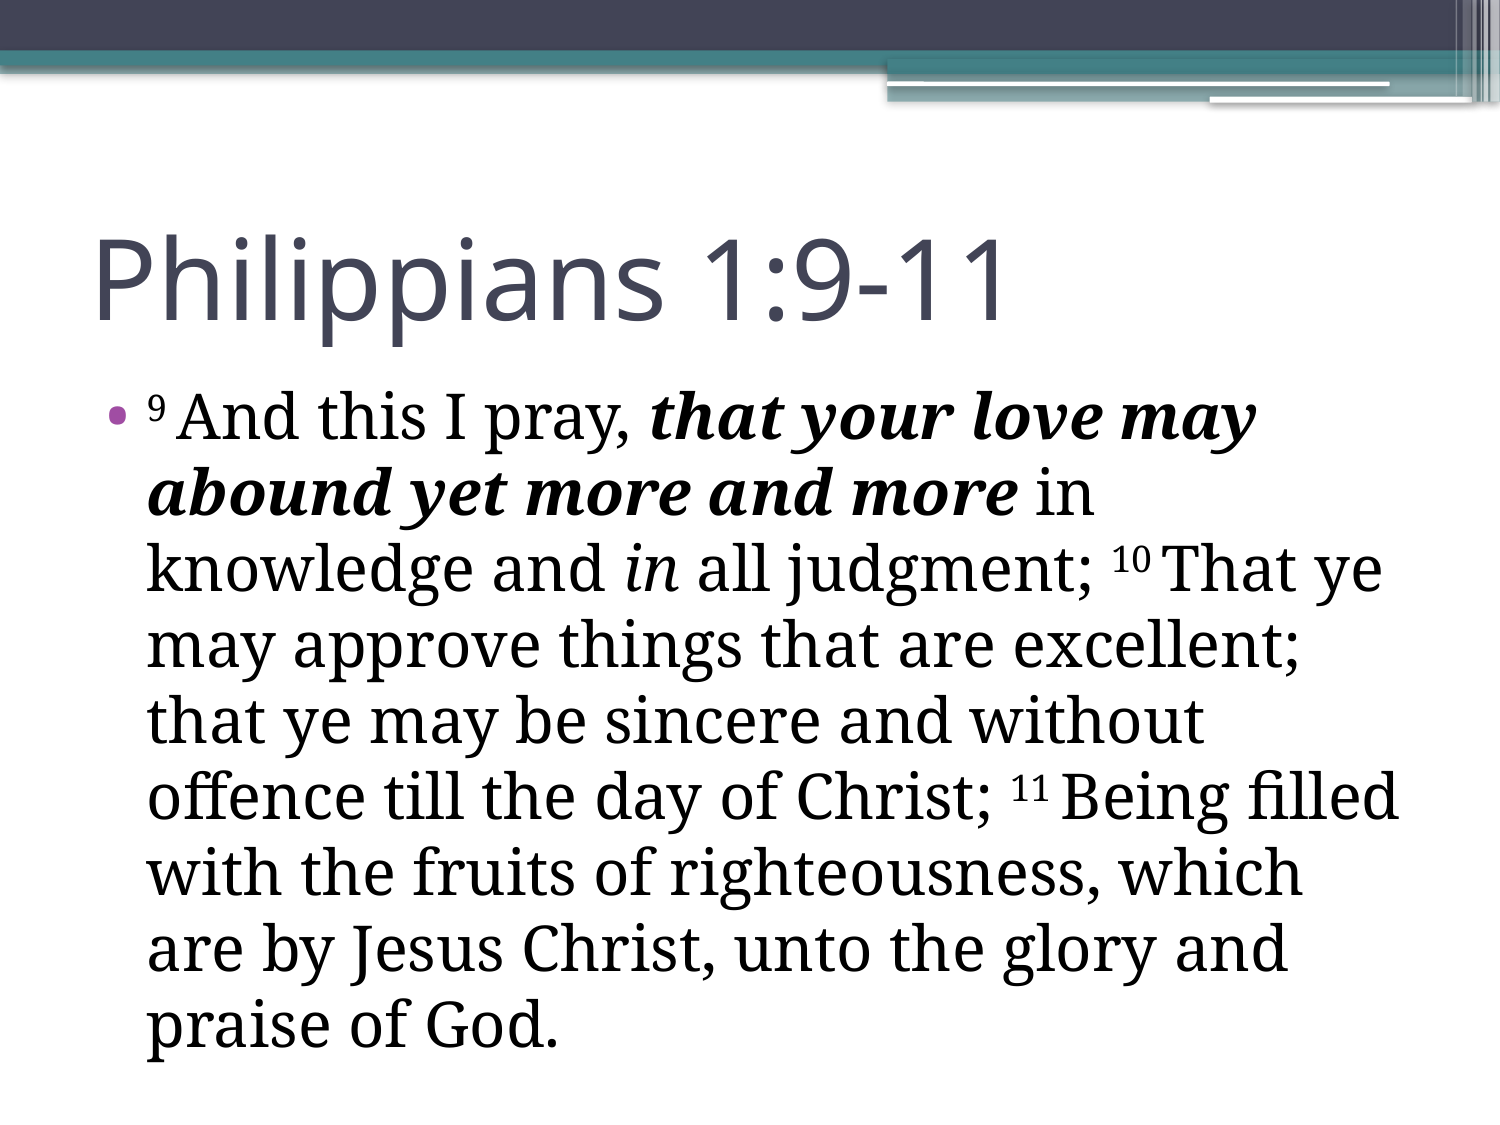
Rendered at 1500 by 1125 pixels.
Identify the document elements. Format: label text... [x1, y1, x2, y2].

title Philippians 1:9-11 [75, 187, 1425, 363]
list 9 And this I pray, that your love may abound yet more and more in knowledge and in all judgment; 10 That ye may approve things that are excellent; that ye may be sincere and without offence till the day of Christ; 11 Being filled with the fruits of righteousness, which are by Jesus Christ, unto the glory and praise of God. [75, 368, 1425, 1079]
